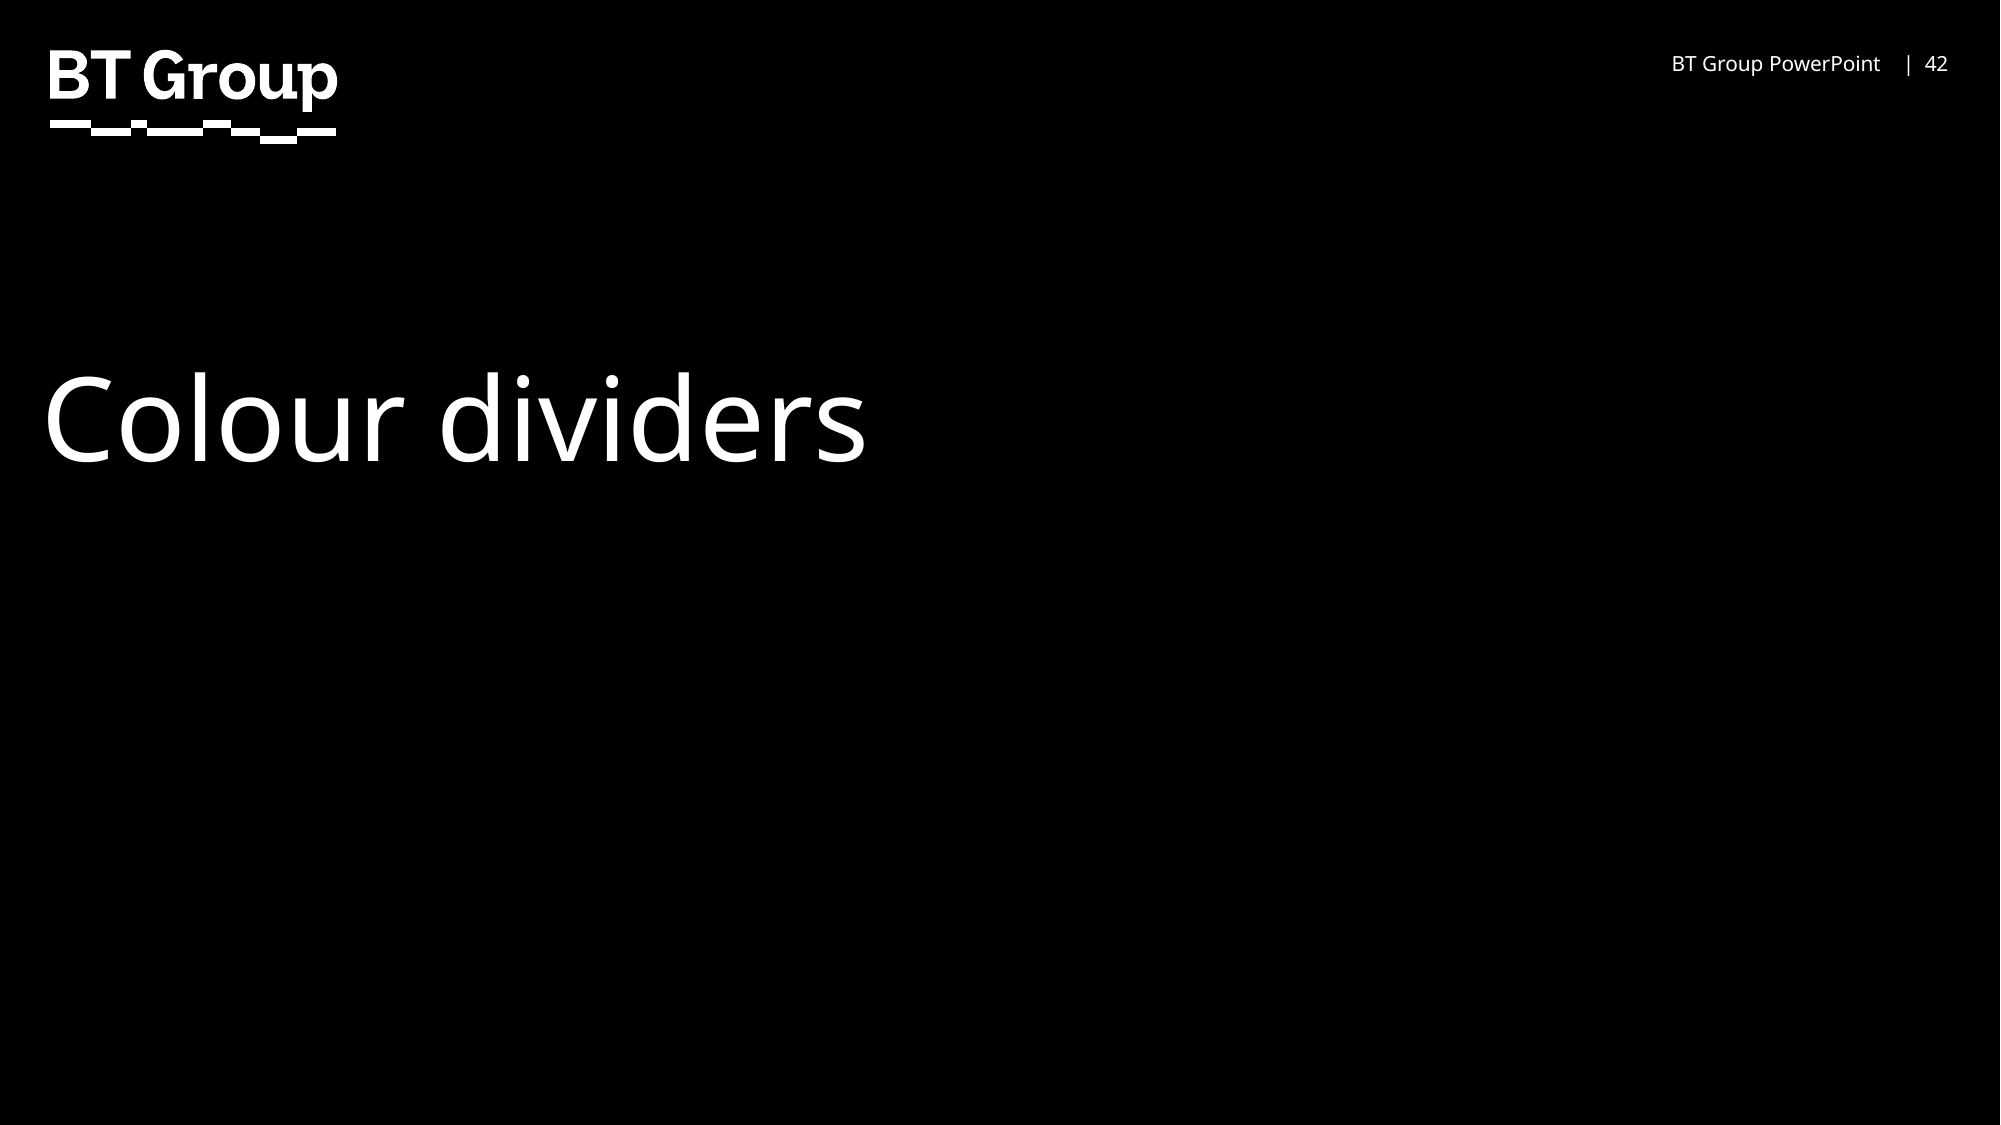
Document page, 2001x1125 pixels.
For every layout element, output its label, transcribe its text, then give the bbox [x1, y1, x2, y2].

title Colour dividers [41, 371, 1950, 860]
footer BT Group PowerPoint | [1472, 50, 1915, 85]
slide_number 42 [1924, 50, 1985, 85]
